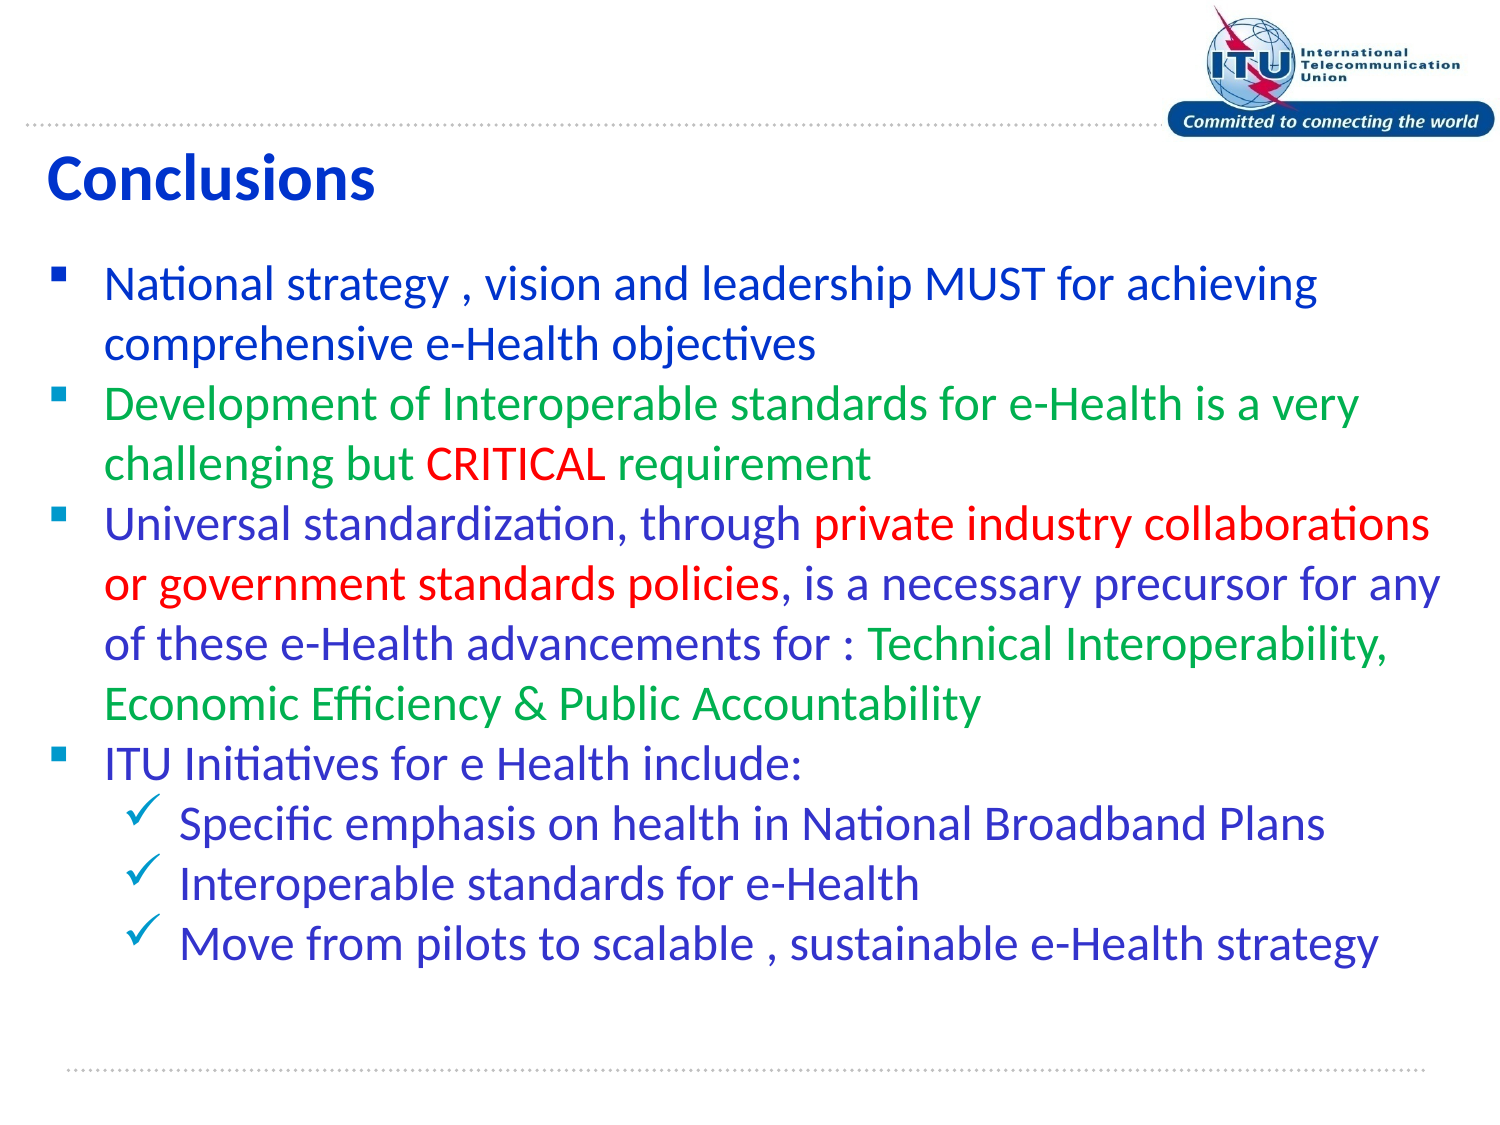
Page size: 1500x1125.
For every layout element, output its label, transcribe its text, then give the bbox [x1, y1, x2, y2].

picture [1162, 0, 1500, 142]
text_box National strategy , vision and leadership MUST for achieving comprehensive e-Health objectives Development of Interoperable standards for e-Health is a very challenging but CRITICAL requirement Universal standardization, through private industry collaborations or government standards policies, is a necessary precursor for any of these e-Health advancements for : Technical Interoperability, Economic Efficiency & Public Accountability ITU Initiatives for e Health include: Specific emphasis on health in National Broadband Plans Interoperable standards for e-Health Move from pilots to scalable , sustainable e-Health strategy [32, 243, 1479, 979]
title Conclusions [32, 125, 1421, 222]
